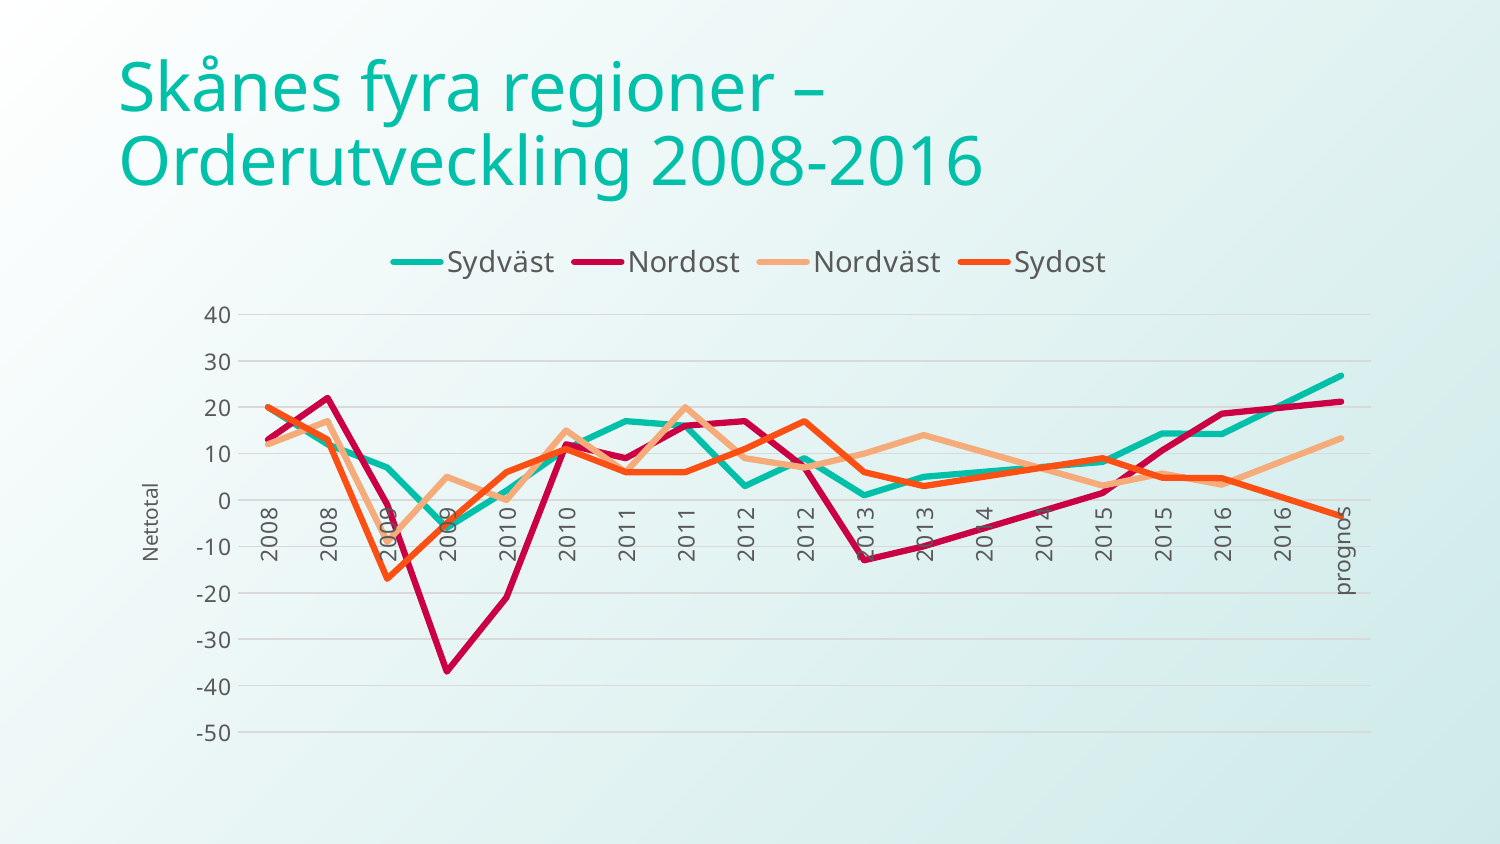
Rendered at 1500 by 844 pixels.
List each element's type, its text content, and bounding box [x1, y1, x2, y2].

title Skånes fyra regioner – Orderutveckling 2008-2016 [103, 44, 1397, 208]
chart [103, 224, 1397, 759]
